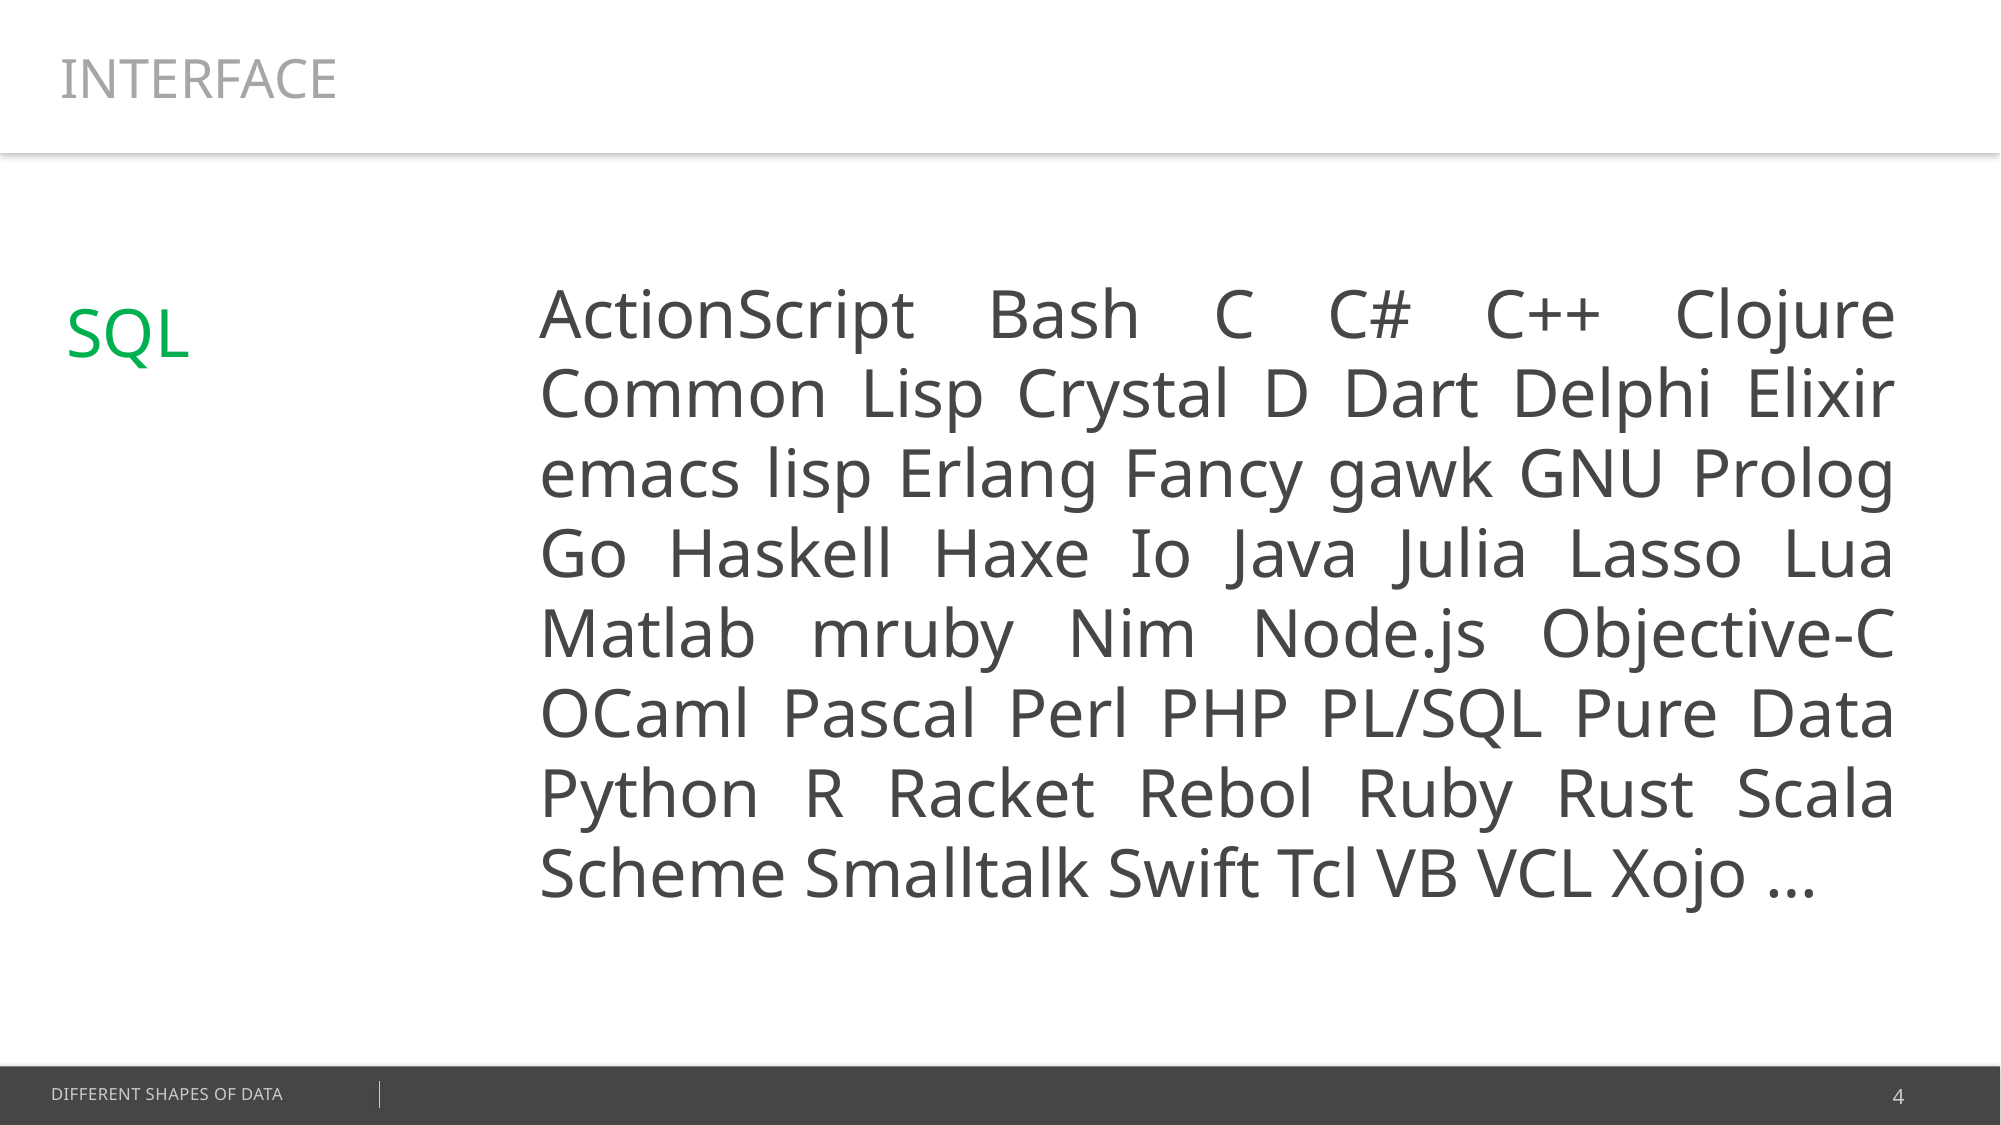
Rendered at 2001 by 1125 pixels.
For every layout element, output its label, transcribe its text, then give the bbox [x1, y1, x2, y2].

text_box ActionScript Bash C C# C++ Clojure Common Lisp Crystal D Dart Delphi Elixir emacs lisp Erlang Fancy gawk GNU Prolog Go Haskell Haxe Io Java Julia Lasso Lua Matlab mruby Nim Node.js Objective-C OCaml Pascal Perl PHP PL/SQL Pure Data Python R Racket Rebol Ruby Rust Scala Scheme Smalltalk Swift Tcl VB VCL Xojo … [525, 263, 1914, 919]
text_box SQL [51, 243, 1410, 379]
list INTERFACE [0, 0, 2000, 153]
